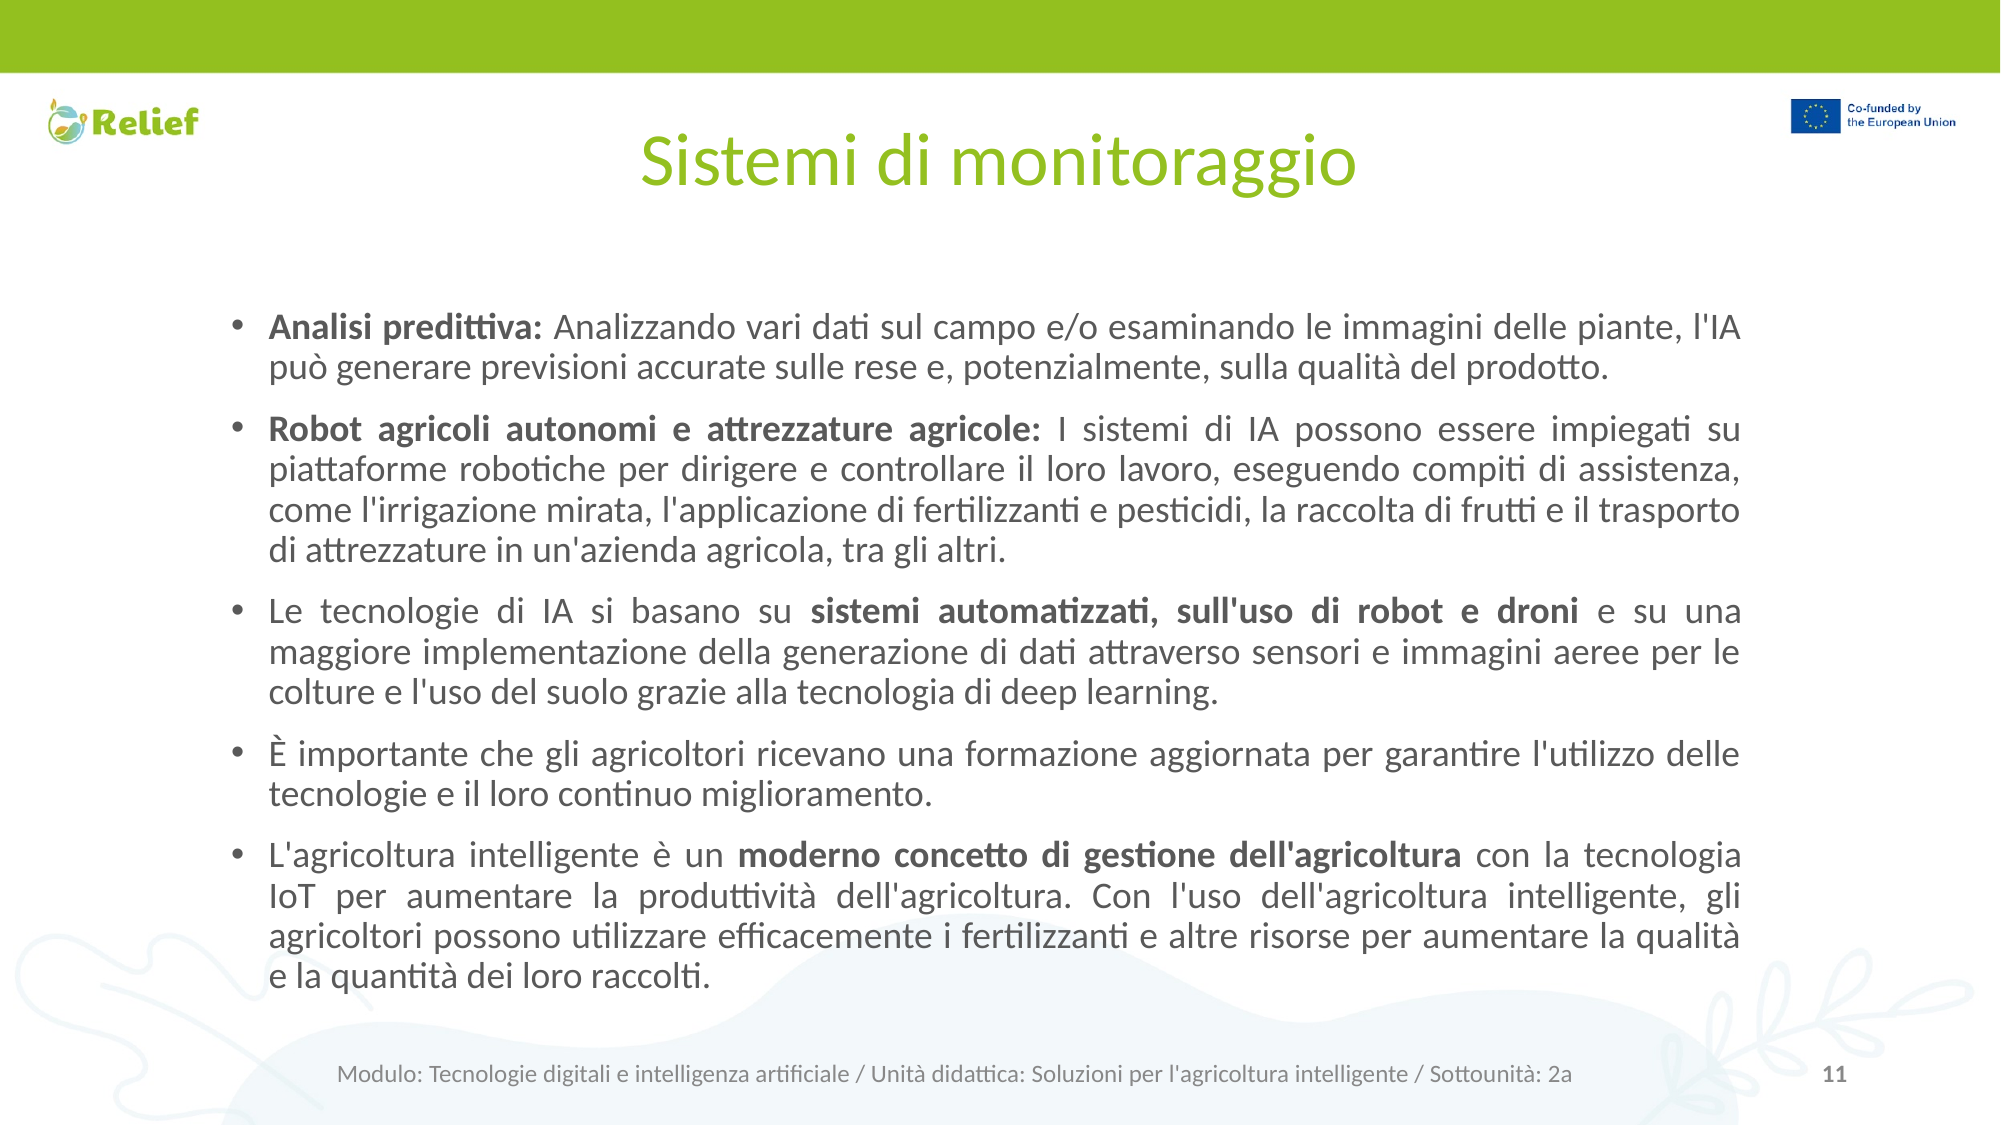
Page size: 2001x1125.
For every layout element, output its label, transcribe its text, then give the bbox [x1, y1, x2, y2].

footer Modulo: Tecnologie digitali e intelligenza artificiale / Unità didattica: Soluzioni per l'agricoltura intelligente / Sottounità: 2a [137, 1023, 1775, 1122]
list Analisi predittiva: Analizzando vari dati sul campo e/o esaminando le immagini delle piante, l'IA può generare previsioni accurate sulle rese e, potenzialmente, sulla qualità del prodotto. Robot agricoli autonomi e attrezzature agricole: I sistemi di IA possono essere impiegati su piattaforme robotiche per dirigere e controllare il loro lavoro, eseguendo compiti di assistenza, come l'irrigazione mirata, l'applicazione di fertilizzanti e pesticidi, la raccolta di frutti e il trasporto di attrezzature in un'azienda agricola, tra gli altri. Le tecnologie di IA si basano su sistemi automatizzati, sull'uso di robot e droni e su una maggiore implementazione della generazione di dati attraverso sensori e immagini aeree per le colture e l'uso del suolo grazie alla tecnologia di deep learning. È importante che gli agricoltori ricevano una formazione aggiornata per garantire l'utilizzo delle tecnologie e il loro continuo miglioramento. L'agricoltura intelligente è un moderno concetto di gestione dell'agricoltura con la tecnologia IoT per aumentare la produttività dell'agricoltura. Con l'uso dell'agricoltura intelligente, gli agricoltori possono utilizzare efficacemente i fertilizzanti e altre risorse per aumentare la qualità e la quantità dei loro raccolti. [216, 299, 1758, 1014]
slide_number 11 [1787, 1042, 1863, 1103]
title Sistemi di monitoraggio [137, 111, 1863, 211]
picture [0, 0, 2001, 1125]
